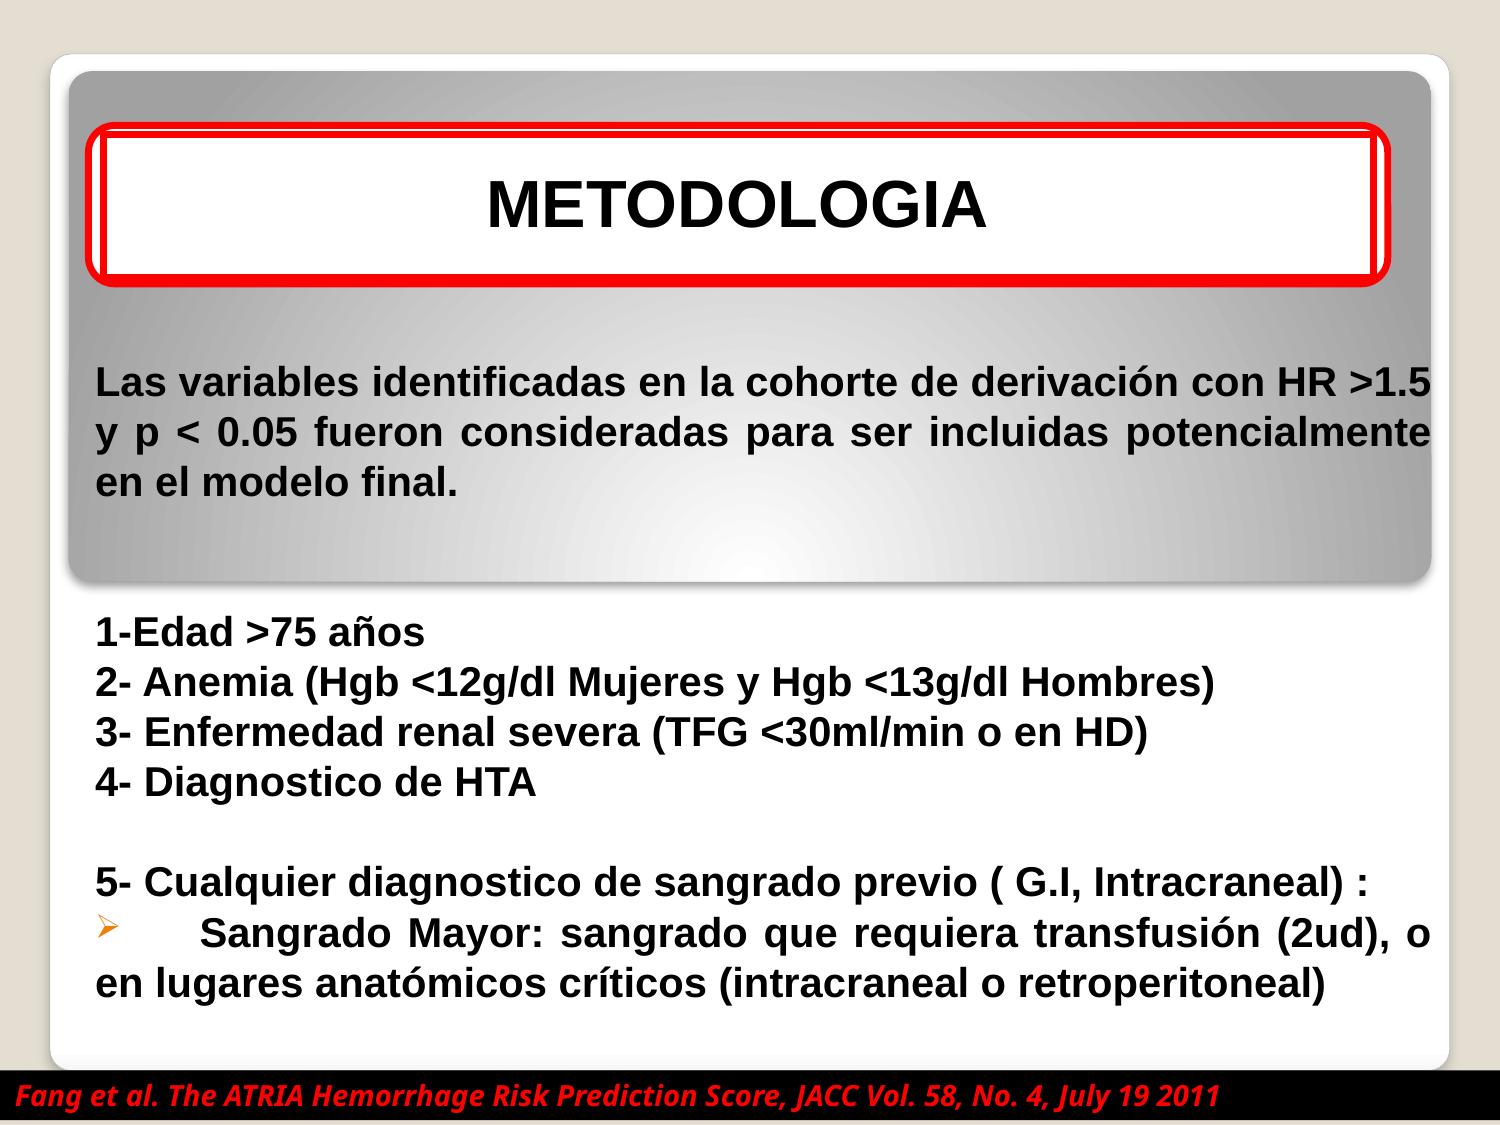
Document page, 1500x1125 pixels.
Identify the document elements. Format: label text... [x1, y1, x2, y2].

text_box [88, 125, 1389, 285]
text_box Fang et al. The ATRIA Hemorrhage Risk Prediction Score, JACC Vol. 58, No. 4, July 19 2011 [0, 1070, 1500, 1121]
text_box Las variables identificadas en la cohorte de derivación con HR >1.5 y p < 0.05 fueron consideradas para ser incluidas potencialmente en el modelo final. 1-Edad >75 años 2- Anemia (Hgb <12g/dl Mujeres y Hgb <13g/dl Hombres) 3- Enfermedad renal severa (TFG <30ml/min o en HD) 4- Diagnostico de HTA 5- Cualquier diagnostico de sangrado previo ( G.I, Intracraneal) : Sangrado Mayor: sangrado que requiera transfusión (2ud), o en lugares anatómicos críticos (intracraneal o retroperitoneal) [64, 304, 1447, 1047]
